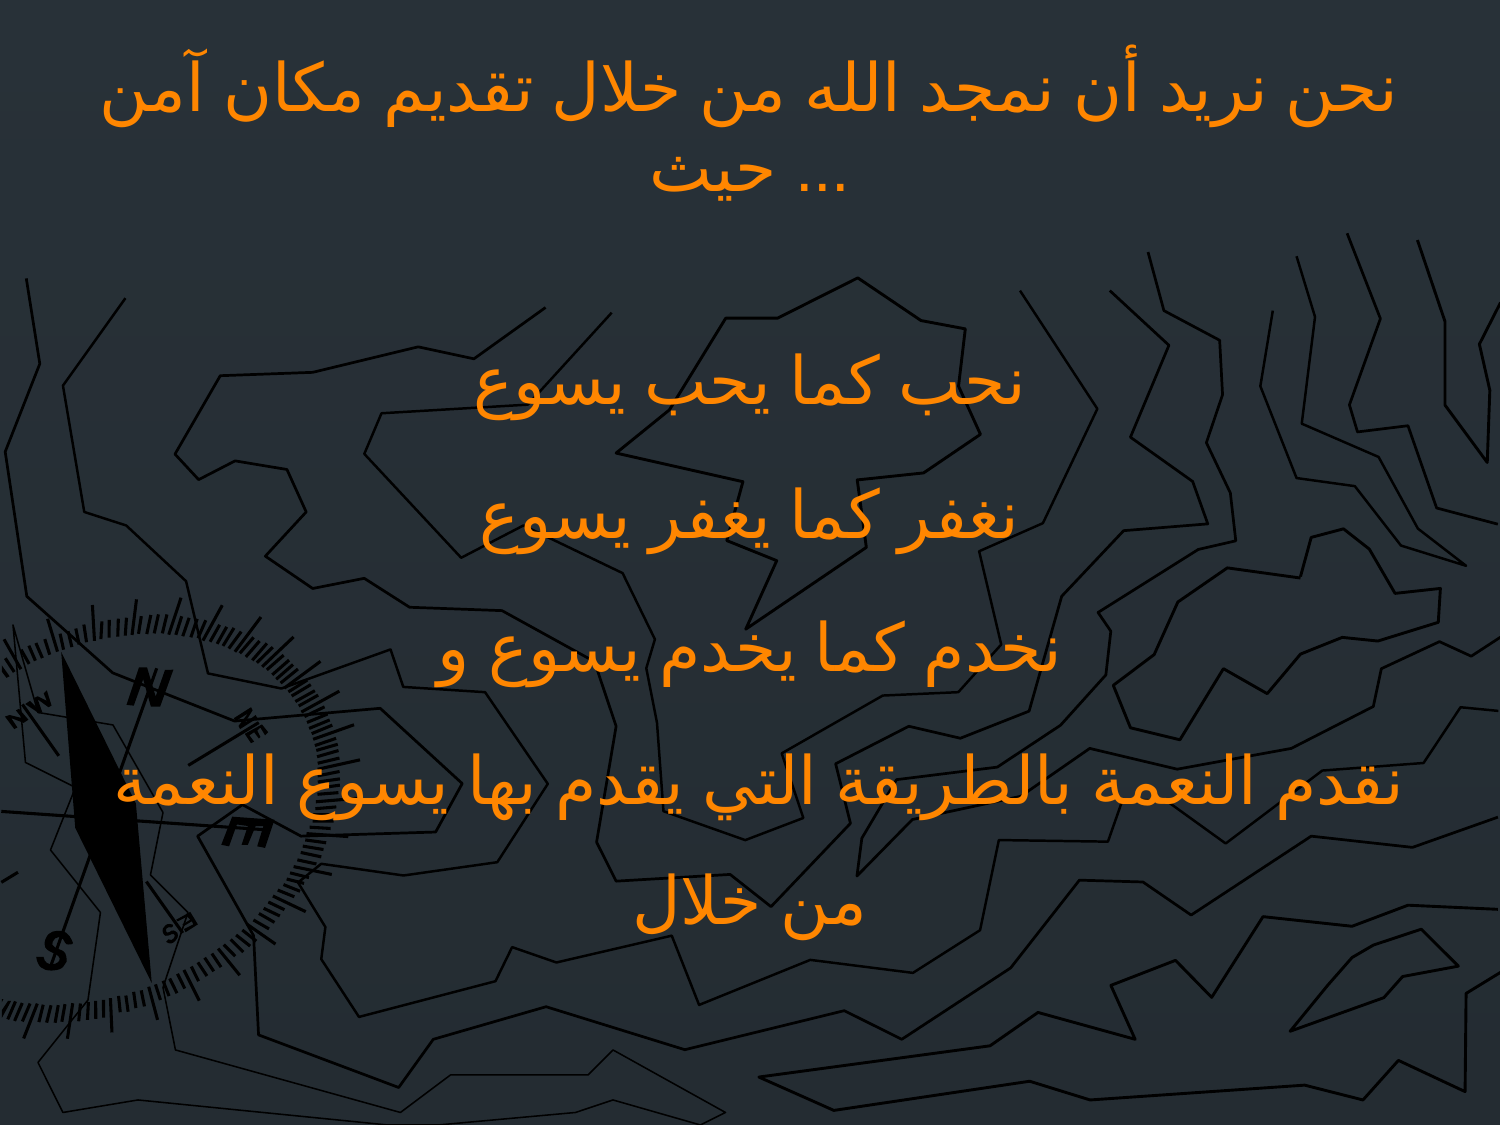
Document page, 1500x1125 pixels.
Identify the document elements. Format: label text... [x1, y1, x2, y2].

list نحن نريد أن نمجد الله من خلال تقديم مكان آمن حيث ... نحب كما يحب يسوع نغفر كما يغفر يسوع نخدم كما يخدم يسوع و نقدم النعمة بالطريقة التي يقدم بها يسوع النعمة من خلال [74, 37, 1426, 998]
